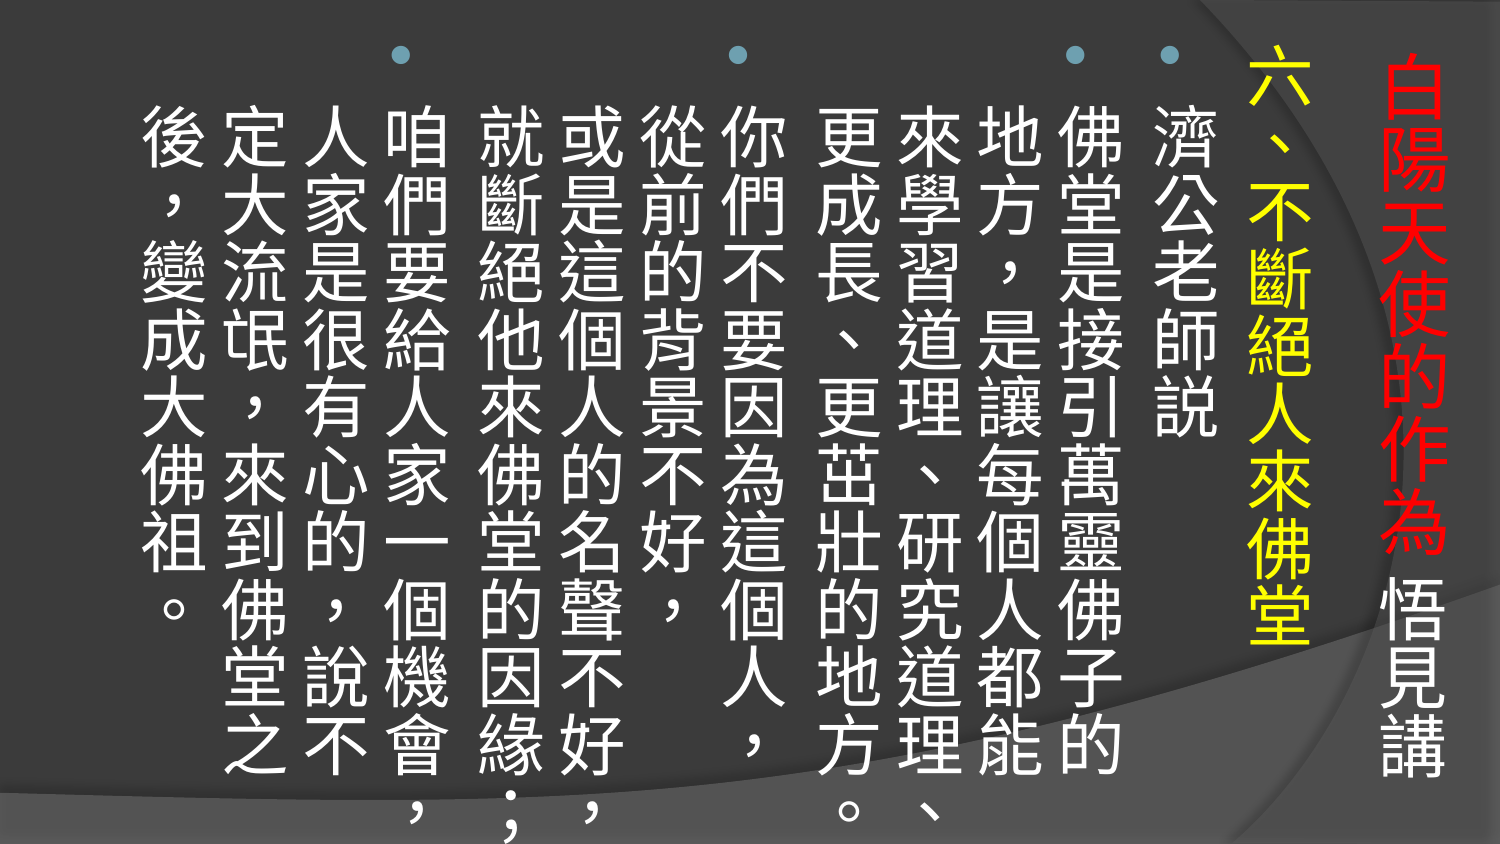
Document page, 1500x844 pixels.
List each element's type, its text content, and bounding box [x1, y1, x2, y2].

title 白陽天使的作為 悟見講 [1352, 20, 1473, 812]
list 六、不斷絕人來佛堂 濟公老師説 佛堂是接引萬靈佛子的地方，是讓每個人都能來學習道理、研究道理、更成長、更茁壯的地方。 你們不要因為這個人，從前的背景不好， 或是這個人的名聲不好，就斷絕他來佛堂的因緣； 咱們要給人家一個機會，人家是很有心的，說不定大流氓，來到佛堂之後，變成大佛祖。 [29, 21, 1353, 825]
